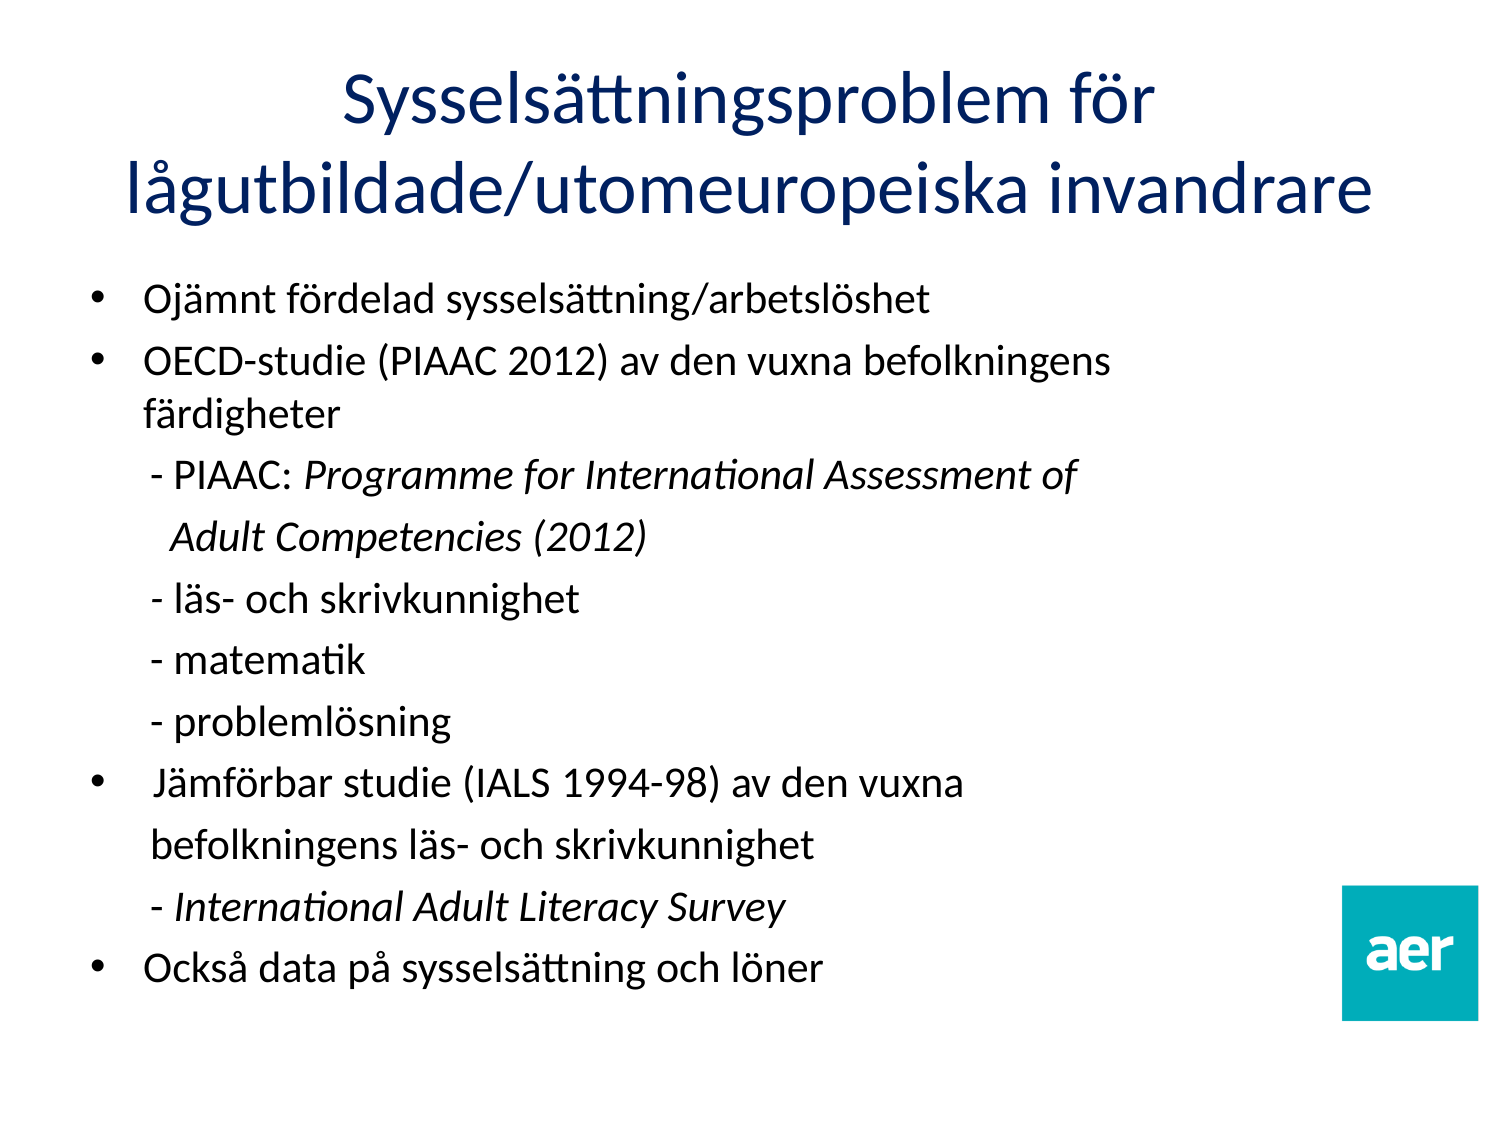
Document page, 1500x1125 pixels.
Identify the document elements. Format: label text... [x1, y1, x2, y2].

picture [1319, 869, 1500, 1125]
title Sysselsättningsproblem för lågutbildade/utomeuropeiska invandrare [75, 45, 1425, 233]
list Ojämnt fördelad sysselsättning/arbetslöshet OECD-studie (PIAAC 2012) av den vuxna befolkningens färdigheter - PIAAC: Programme for International Assessment of Adult Competencies (2012) - läs- och skrivkunnighet - matematik - problemlösning Jämförbar studie (IALS 1994-98) av den vuxna befolkningens läs- och skrivkunnighet - International Adult Literacy Survey Också data på sysselsättning och löner [75, 262, 1257, 1005]
